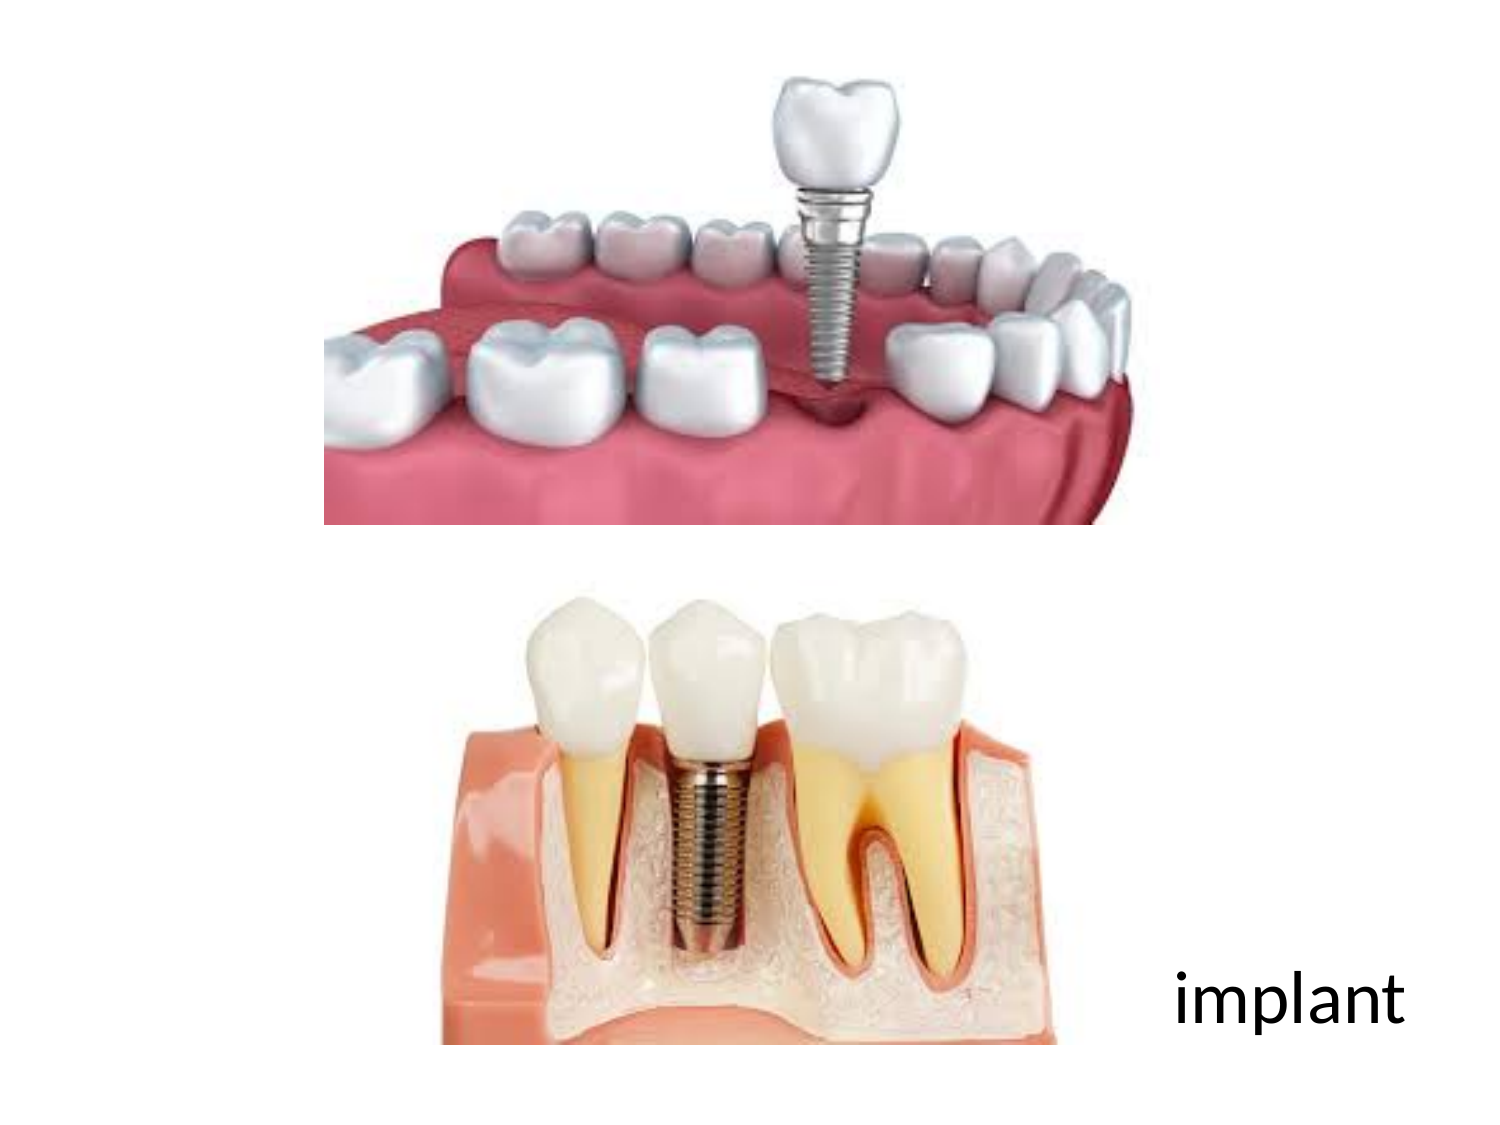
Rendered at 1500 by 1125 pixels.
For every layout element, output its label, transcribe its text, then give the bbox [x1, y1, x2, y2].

picture [393, 580, 1091, 1045]
text_box implant [1158, 940, 1423, 1046]
picture [324, 55, 1160, 525]
